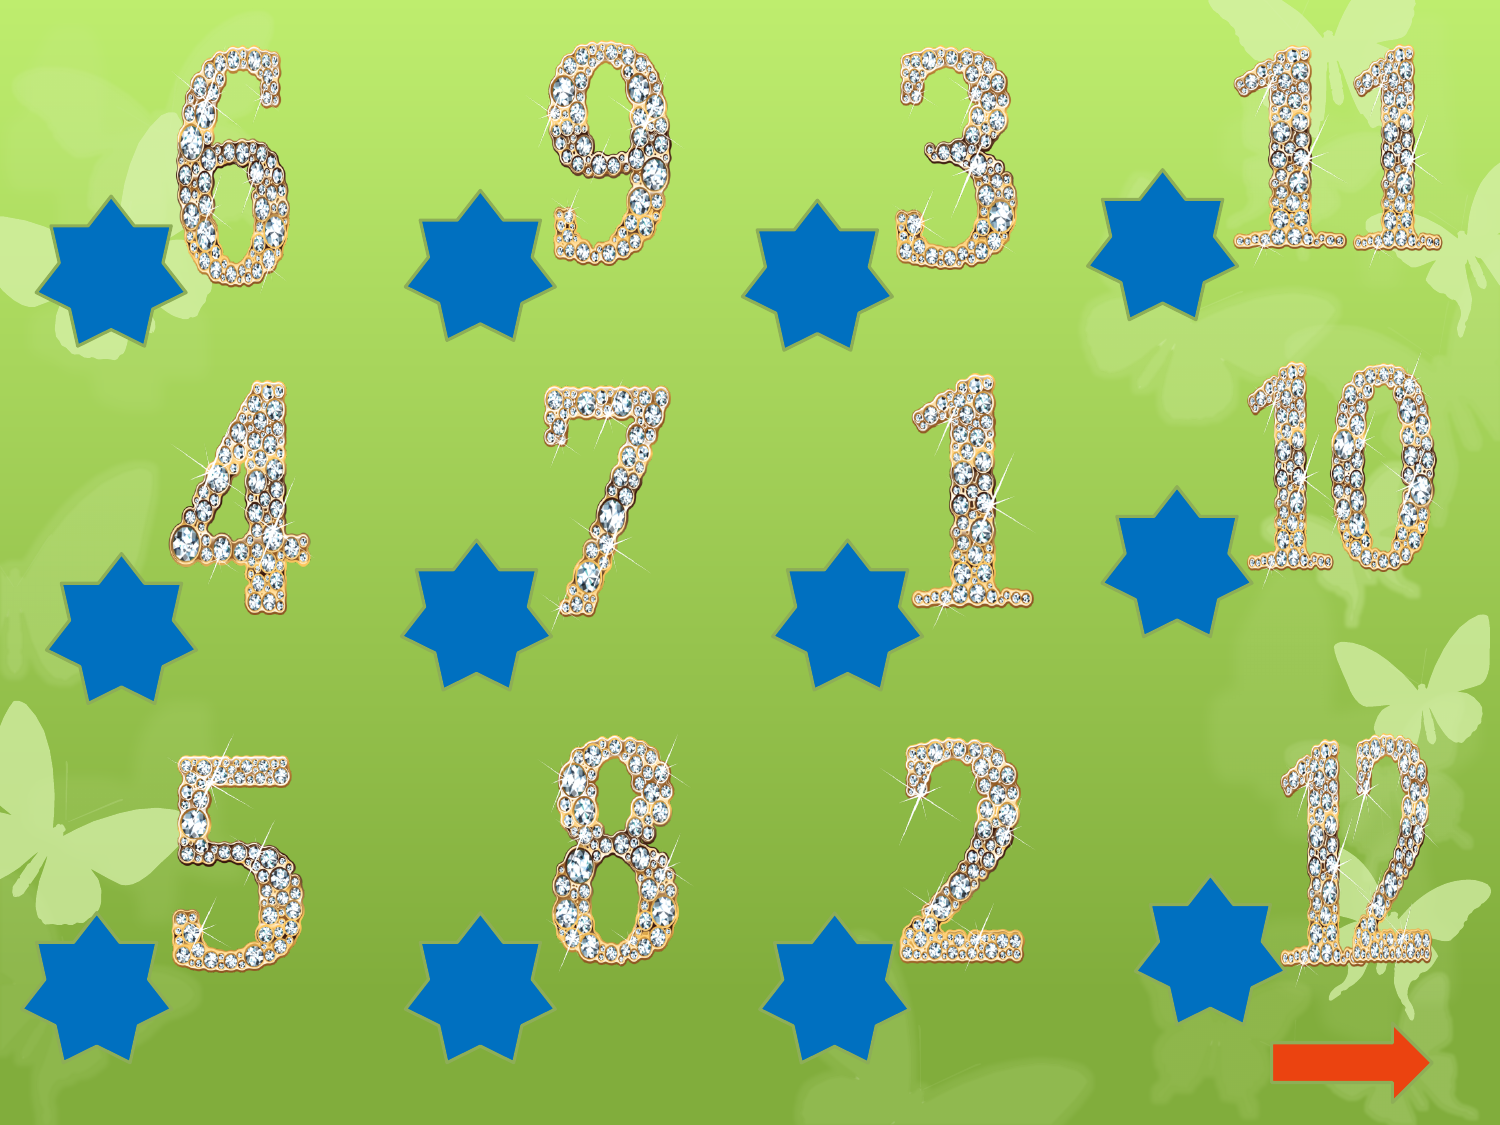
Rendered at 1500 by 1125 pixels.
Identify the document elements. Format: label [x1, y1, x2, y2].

picture [1278, 732, 1440, 989]
text_box [44, 552, 199, 705]
text_box [771, 538, 921, 692]
text_box [34, 194, 171, 348]
picture [537, 732, 695, 973]
picture [170, 44, 290, 294]
picture [165, 380, 315, 616]
text_box [1100, 485, 1240, 639]
text_box [20, 911, 174, 1065]
picture [891, 44, 1019, 271]
picture [879, 736, 1037, 973]
picture [524, 40, 686, 266]
picture [1245, 349, 1445, 591]
text_box [1133, 873, 1272, 1027]
text_box [1270, 1021, 1434, 1104]
text_box [1086, 168, 1228, 322]
text_box [740, 198, 894, 352]
text_box [403, 911, 557, 1065]
picture [539, 377, 671, 634]
text_box [758, 911, 912, 1065]
picture [1351, 44, 1445, 270]
picture [1231, 44, 1349, 268]
text_box [399, 538, 542, 692]
picture [910, 373, 1037, 630]
text_box [403, 188, 557, 342]
picture [166, 732, 305, 973]
